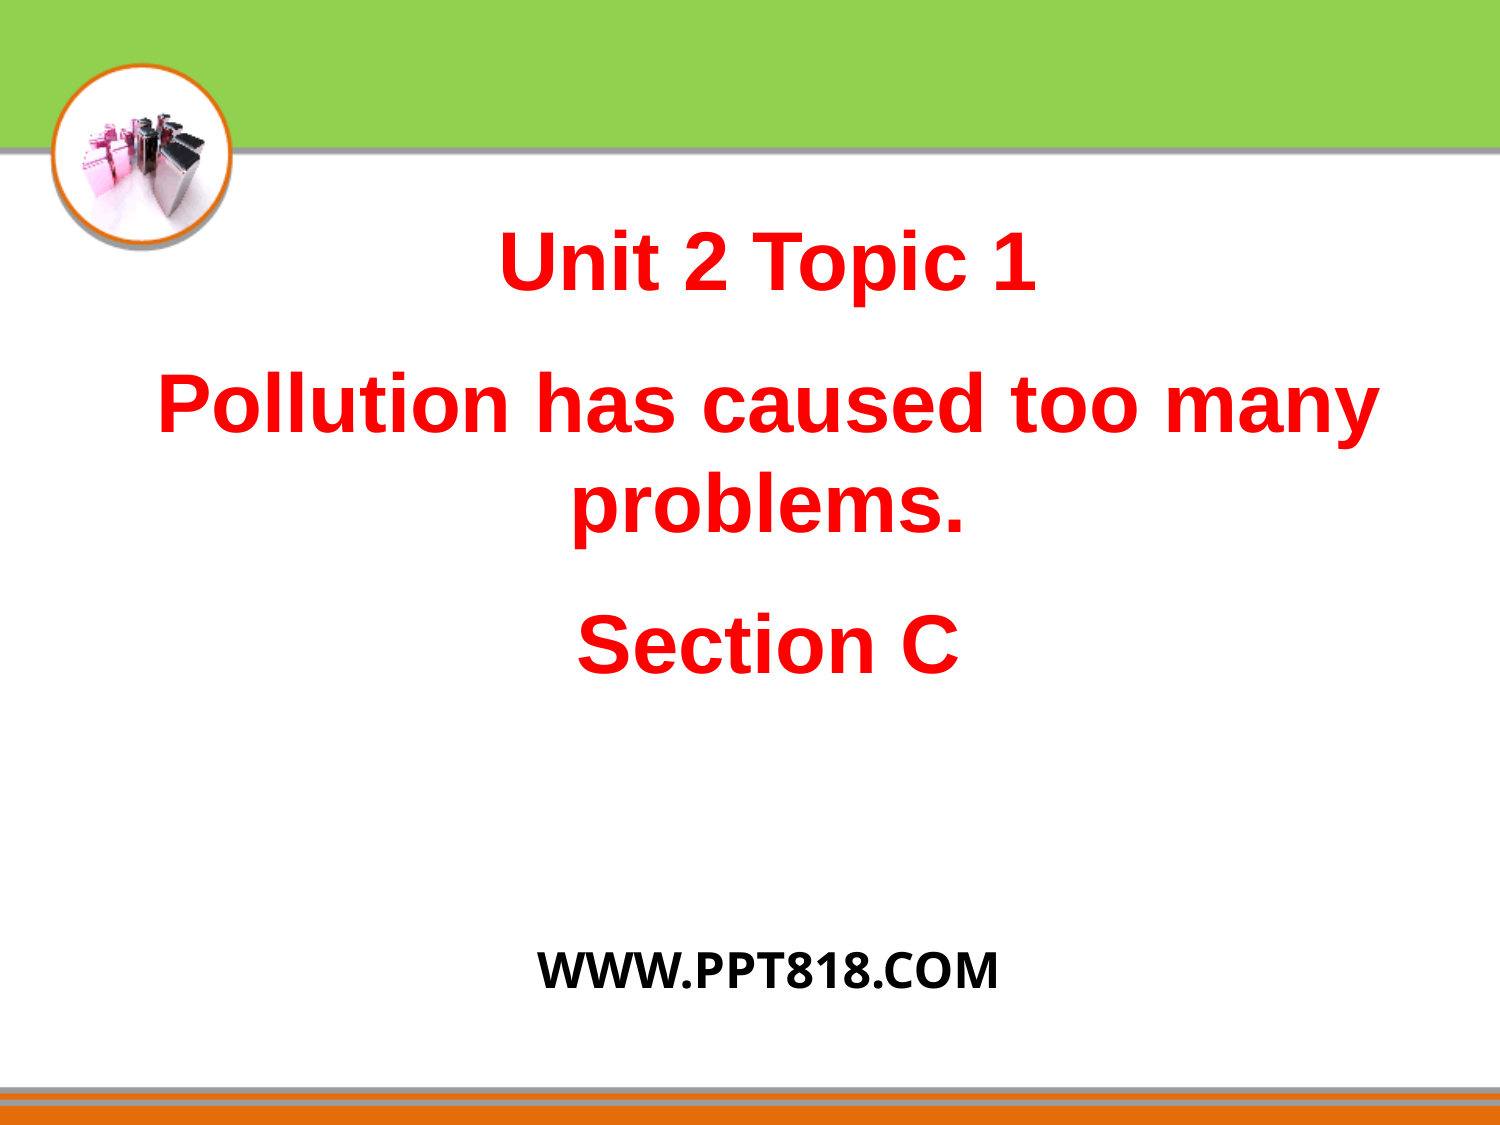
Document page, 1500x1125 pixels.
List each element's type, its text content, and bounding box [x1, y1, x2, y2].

picture [0, 0, 1500, 1125]
text_box Unit 2 Topic 1 Pollution has caused too many problems. Section C [124, 199, 1413, 698]
text_box WWW.PPT818.COM [465, 924, 1072, 1006]
